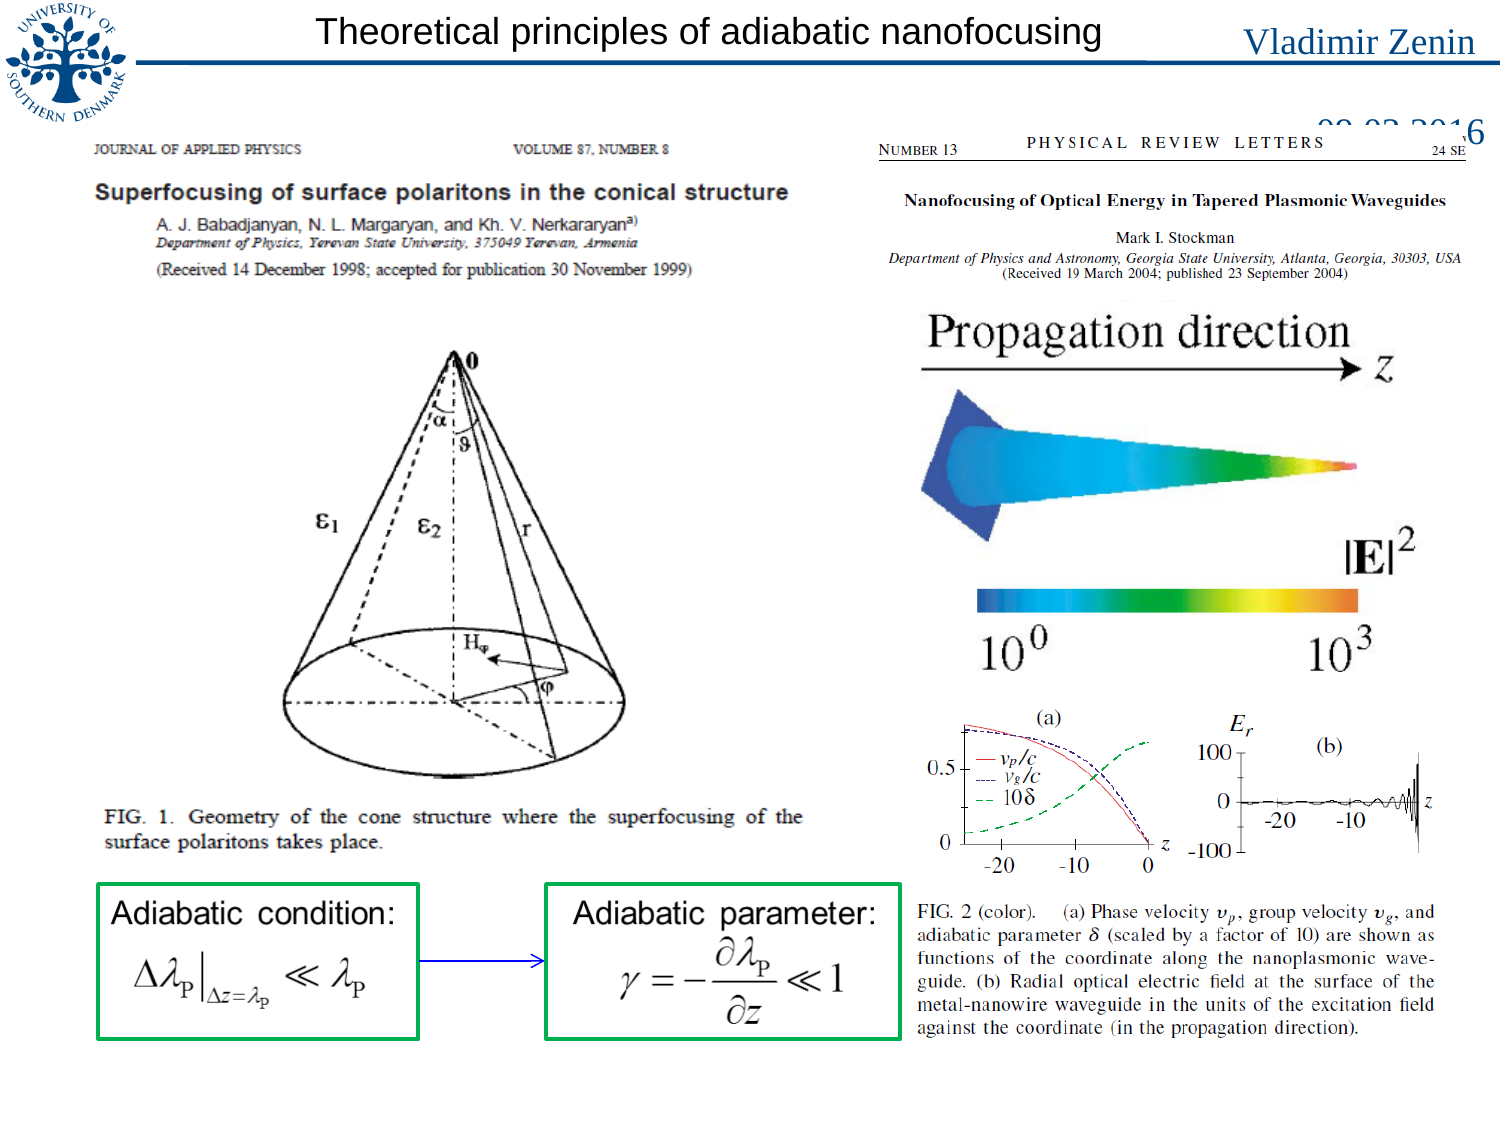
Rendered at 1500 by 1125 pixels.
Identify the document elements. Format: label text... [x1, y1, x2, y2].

text_box Theoretical principles of adiabatic nanofocusing [210, 0, 1207, 60]
picture [5, 3, 126, 122]
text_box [76, 125, 819, 882]
picture [90, 881, 420, 1041]
picture [544, 881, 879, 1041]
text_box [879, 125, 1466, 1047]
